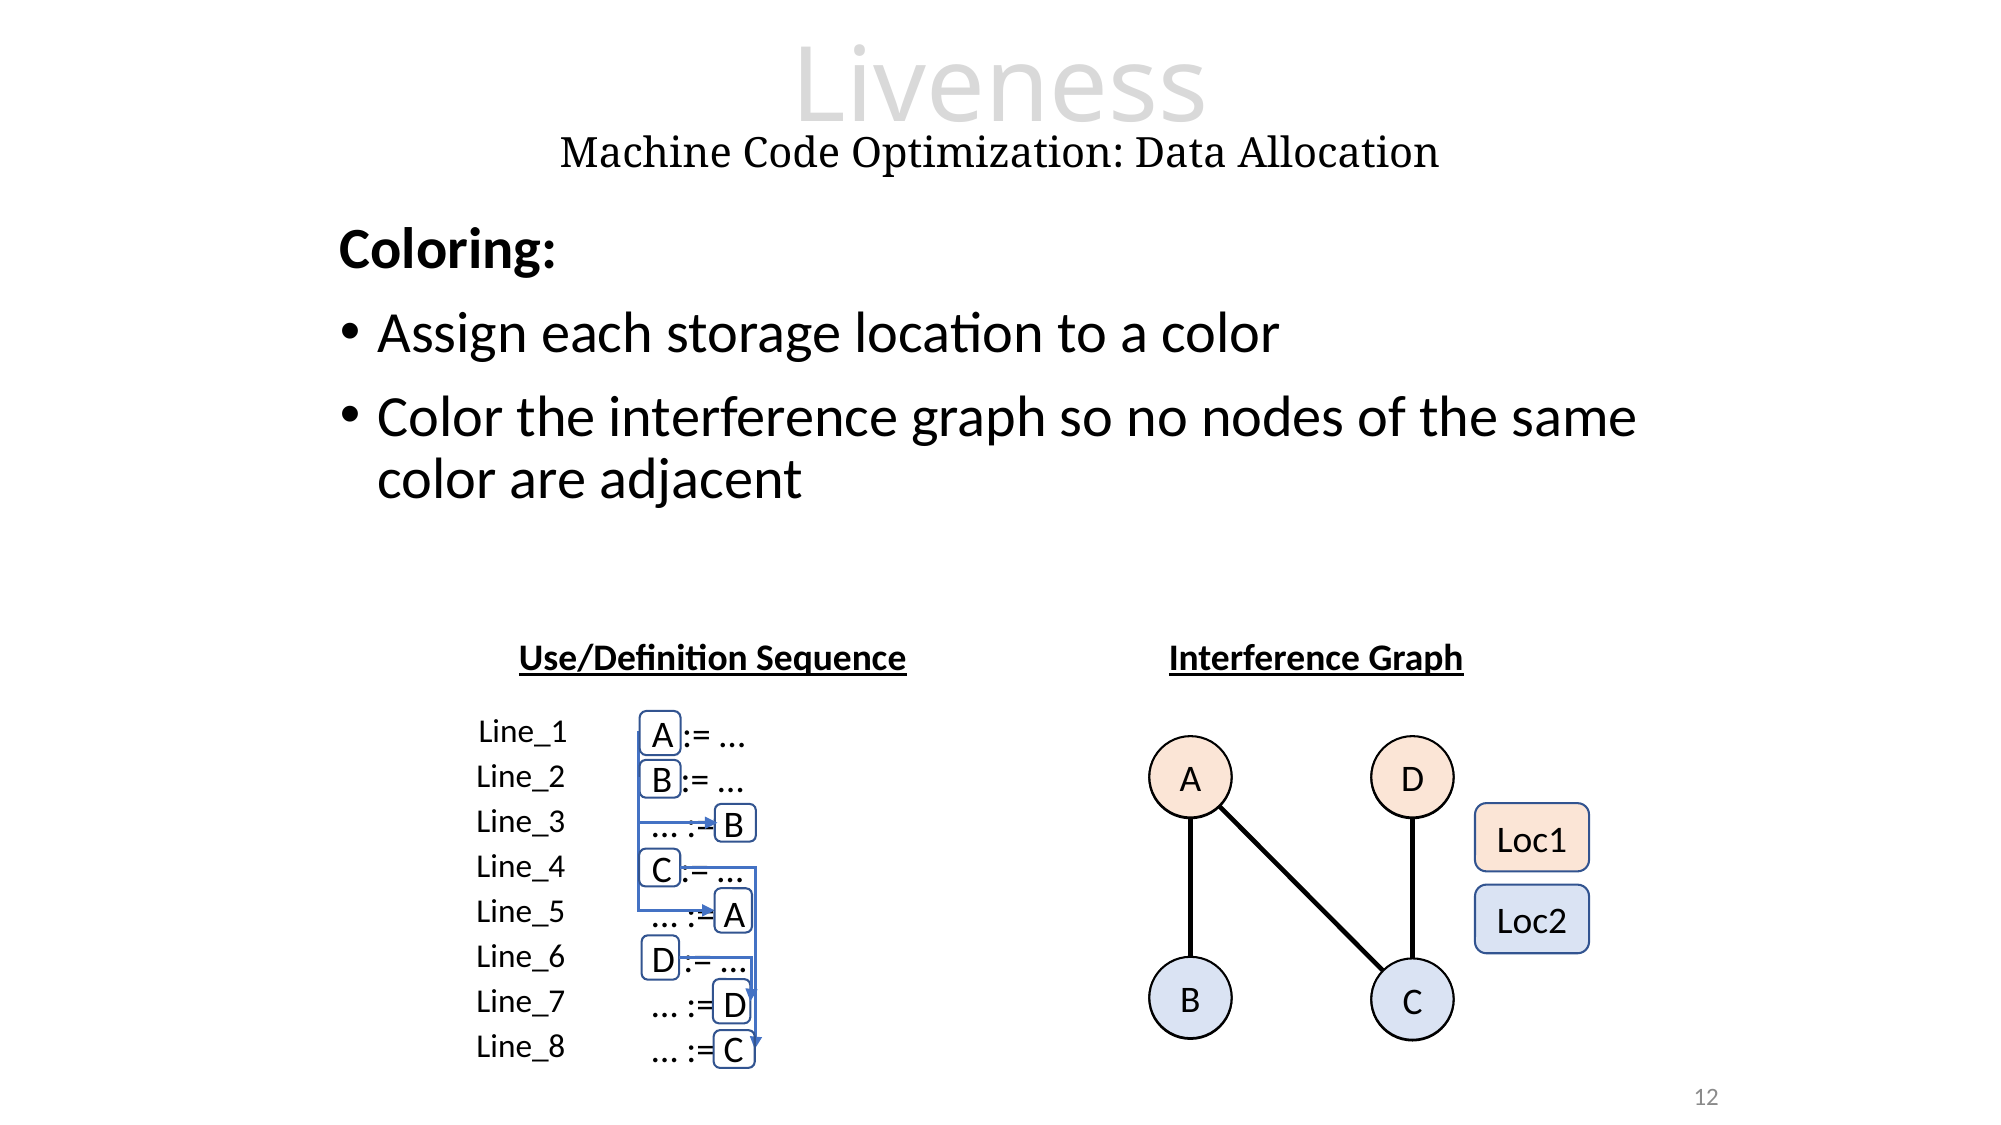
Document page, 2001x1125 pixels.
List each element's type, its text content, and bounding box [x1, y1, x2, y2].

text_box B [1148, 955, 1233, 1040]
text_box C [1370, 957, 1455, 1041]
text_box A [1148, 735, 1233, 819]
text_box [639, 778, 718, 823]
slide_number 12 [1396, 1065, 1734, 1125]
text_box D [1370, 735, 1455, 819]
text_box Use/Definition Sequence [504, 625, 922, 686]
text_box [679, 957, 751, 1002]
text_box Line_8 [461, 1017, 581, 1072]
list Coloring: Assign each storage location to a color Color the interference graph so no nodes of the same color are adjacent [324, 210, 1664, 954]
text_box [638, 709, 682, 751]
text_box Line_4 [461, 836, 581, 881]
text_box Loc2 [1473, 883, 1591, 955]
text_box Line_5 [461, 881, 581, 926]
text_box Loc1 [1473, 802, 1591, 873]
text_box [639, 823, 715, 911]
text_box Interference Graph [1153, 625, 1479, 686]
text_box Line_1 [463, 701, 583, 757]
text_box A := … B := … … := B C := … … := A D := … … := D … := C [637, 702, 769, 1077]
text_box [1219, 806, 1384, 972]
text_box Line_6 [461, 926, 581, 972]
text_box Line_3 [461, 791, 581, 836]
text_box [712, 1033, 756, 1069]
text_box Line_2 [461, 746, 581, 791]
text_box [680, 867, 755, 1050]
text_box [639, 733, 715, 778]
title Liveness Machine Code Optimization: Data Allocation [353, 4, 1647, 210]
text_box [640, 934, 680, 981]
text_box Line_7 [461, 972, 581, 1017]
text_box [715, 802, 757, 843]
